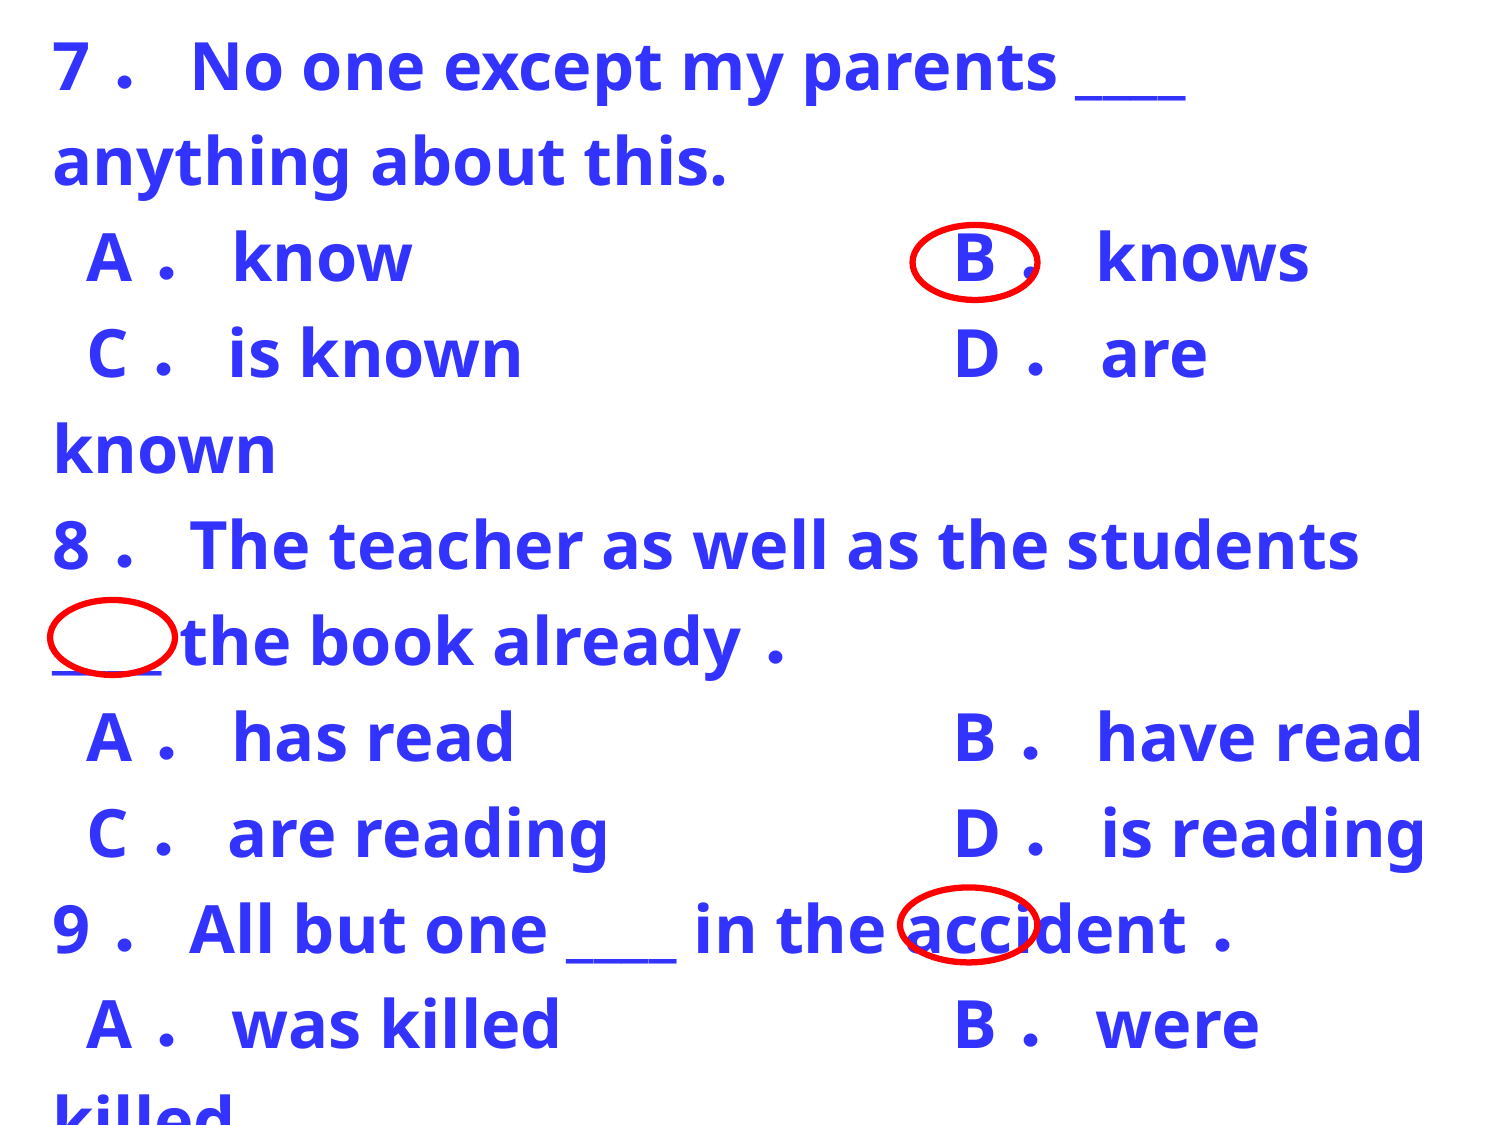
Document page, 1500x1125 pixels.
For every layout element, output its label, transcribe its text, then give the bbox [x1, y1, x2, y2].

text_box [912, 224, 1038, 300]
text_box [50, 599, 176, 675]
text_box [899, 887, 1038, 963]
text_box 7．No one except my parents ____ anything about this. A．know B．knows C．is known D．are known 8．The teacher as well as the students ____ the book already． A．has read B．have read C．are reading D．is reading 9．All but one ____ in the accident． A．was killed B．were killed C．will be killed D．are killed [37, 0, 1450, 1125]
